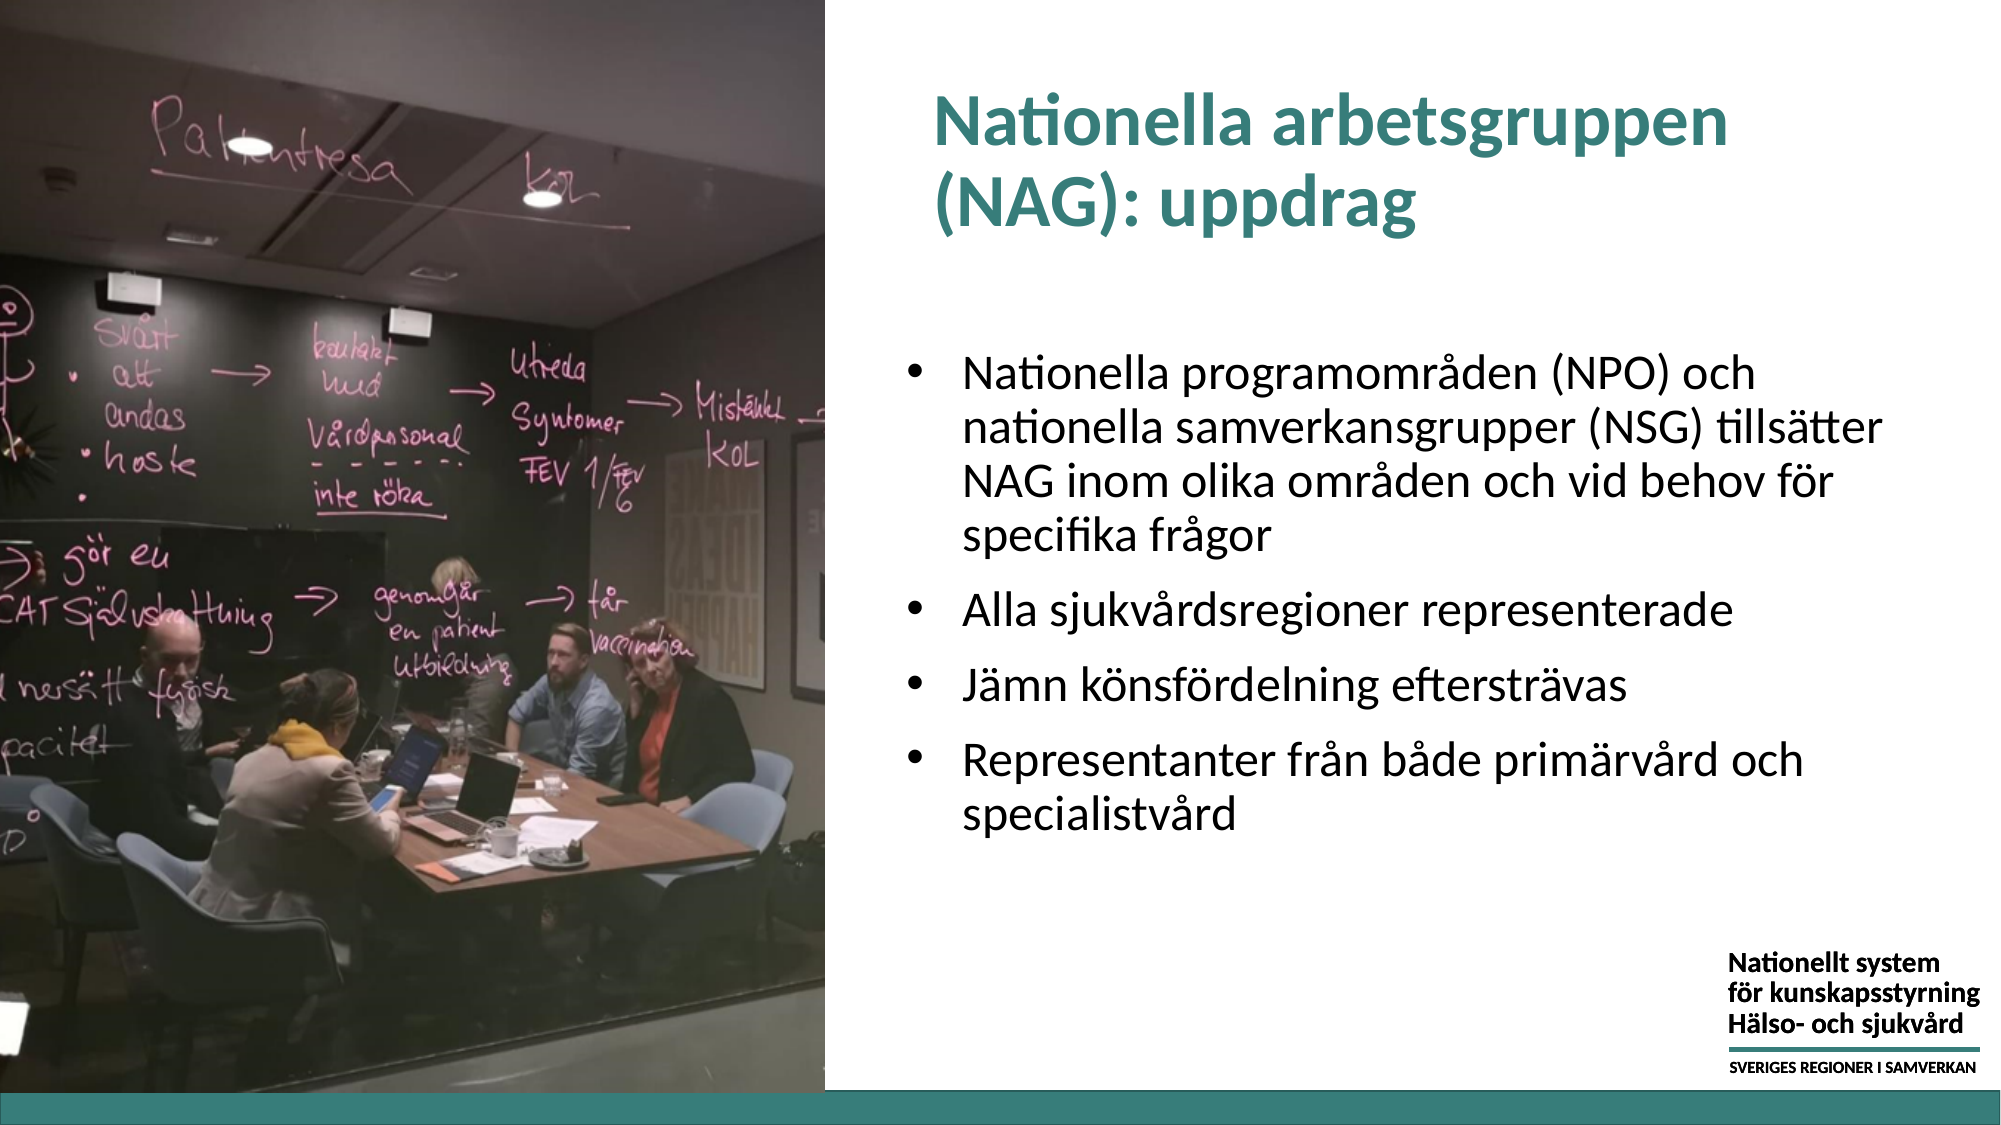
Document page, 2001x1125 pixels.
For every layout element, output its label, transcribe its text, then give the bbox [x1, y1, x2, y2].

list Nationella programområden (NPO) och nationella samverkansgrupper (NSG) tillsätter NAG inom olika områden och vid behov för specifika frågor Alla sjukvårdsregioner representerade Jämn könsfördelning eftersträvas Representanter från både primärvård och specialistvård [891, 258, 1945, 1007]
picture [0, 0, 825, 1093]
title Nationella arbetsgruppen (NAG): uppdrag [918, 118, 1919, 251]
